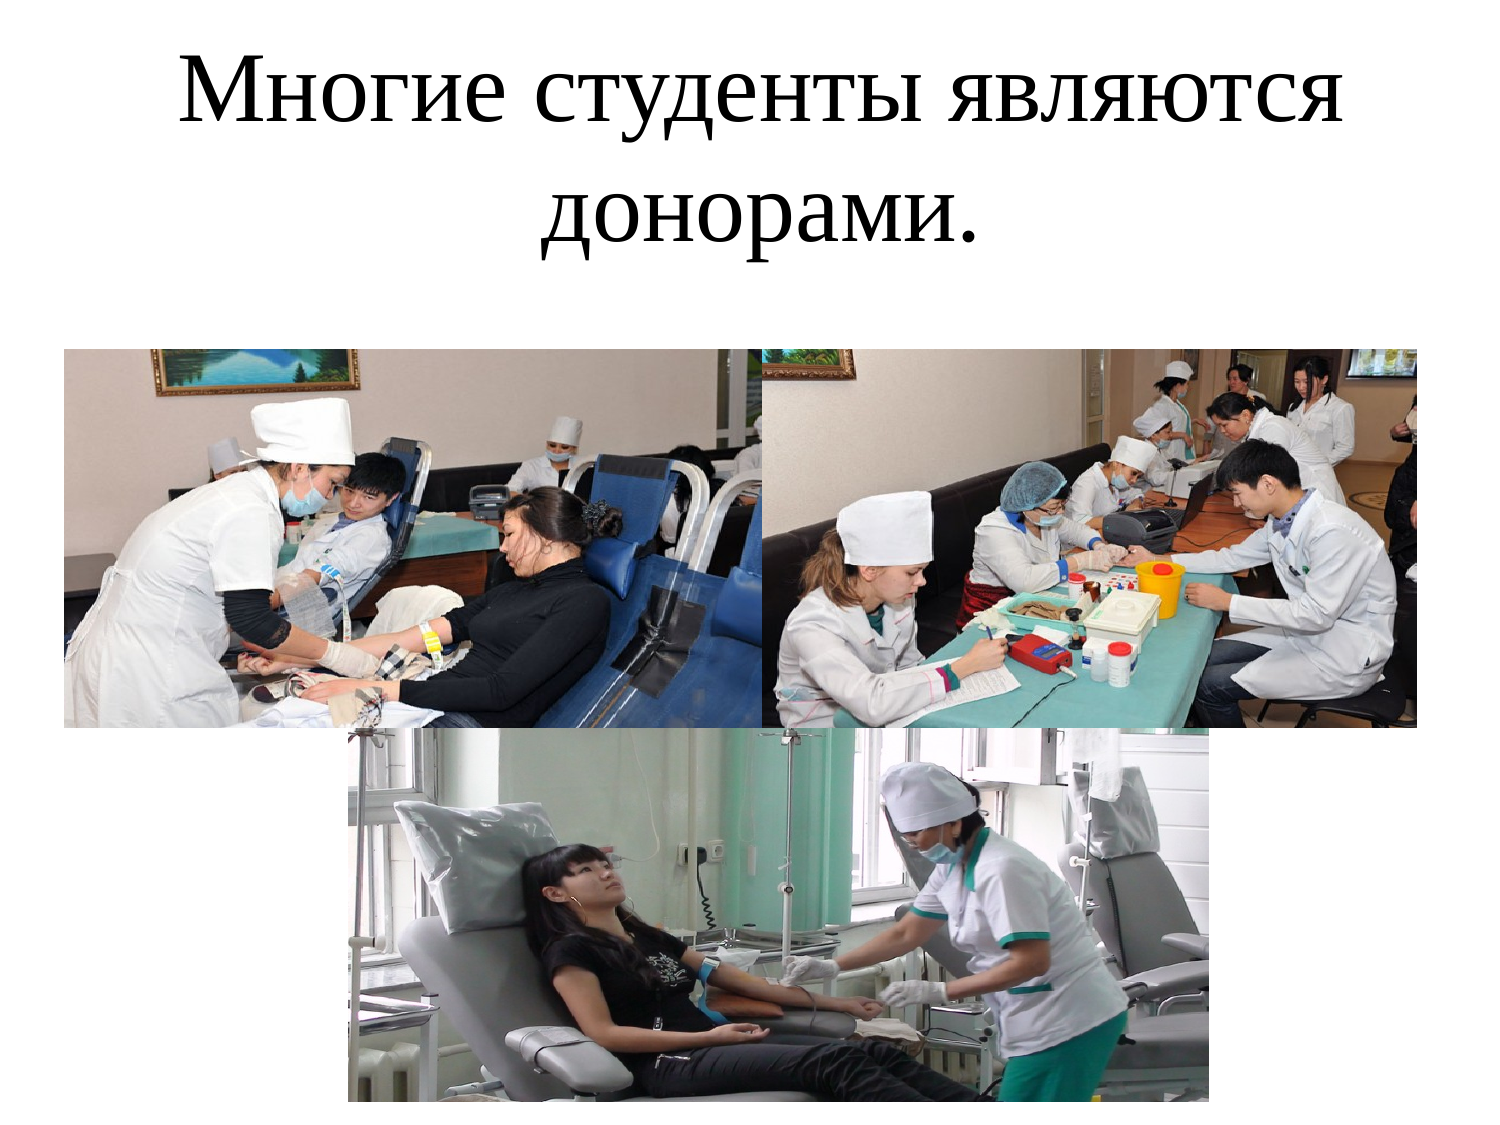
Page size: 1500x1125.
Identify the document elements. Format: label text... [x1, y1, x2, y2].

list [348, 736, 1209, 1102]
title Многие студенты являются донорами. [125, 54, 1398, 228]
picture [64, 349, 1418, 729]
